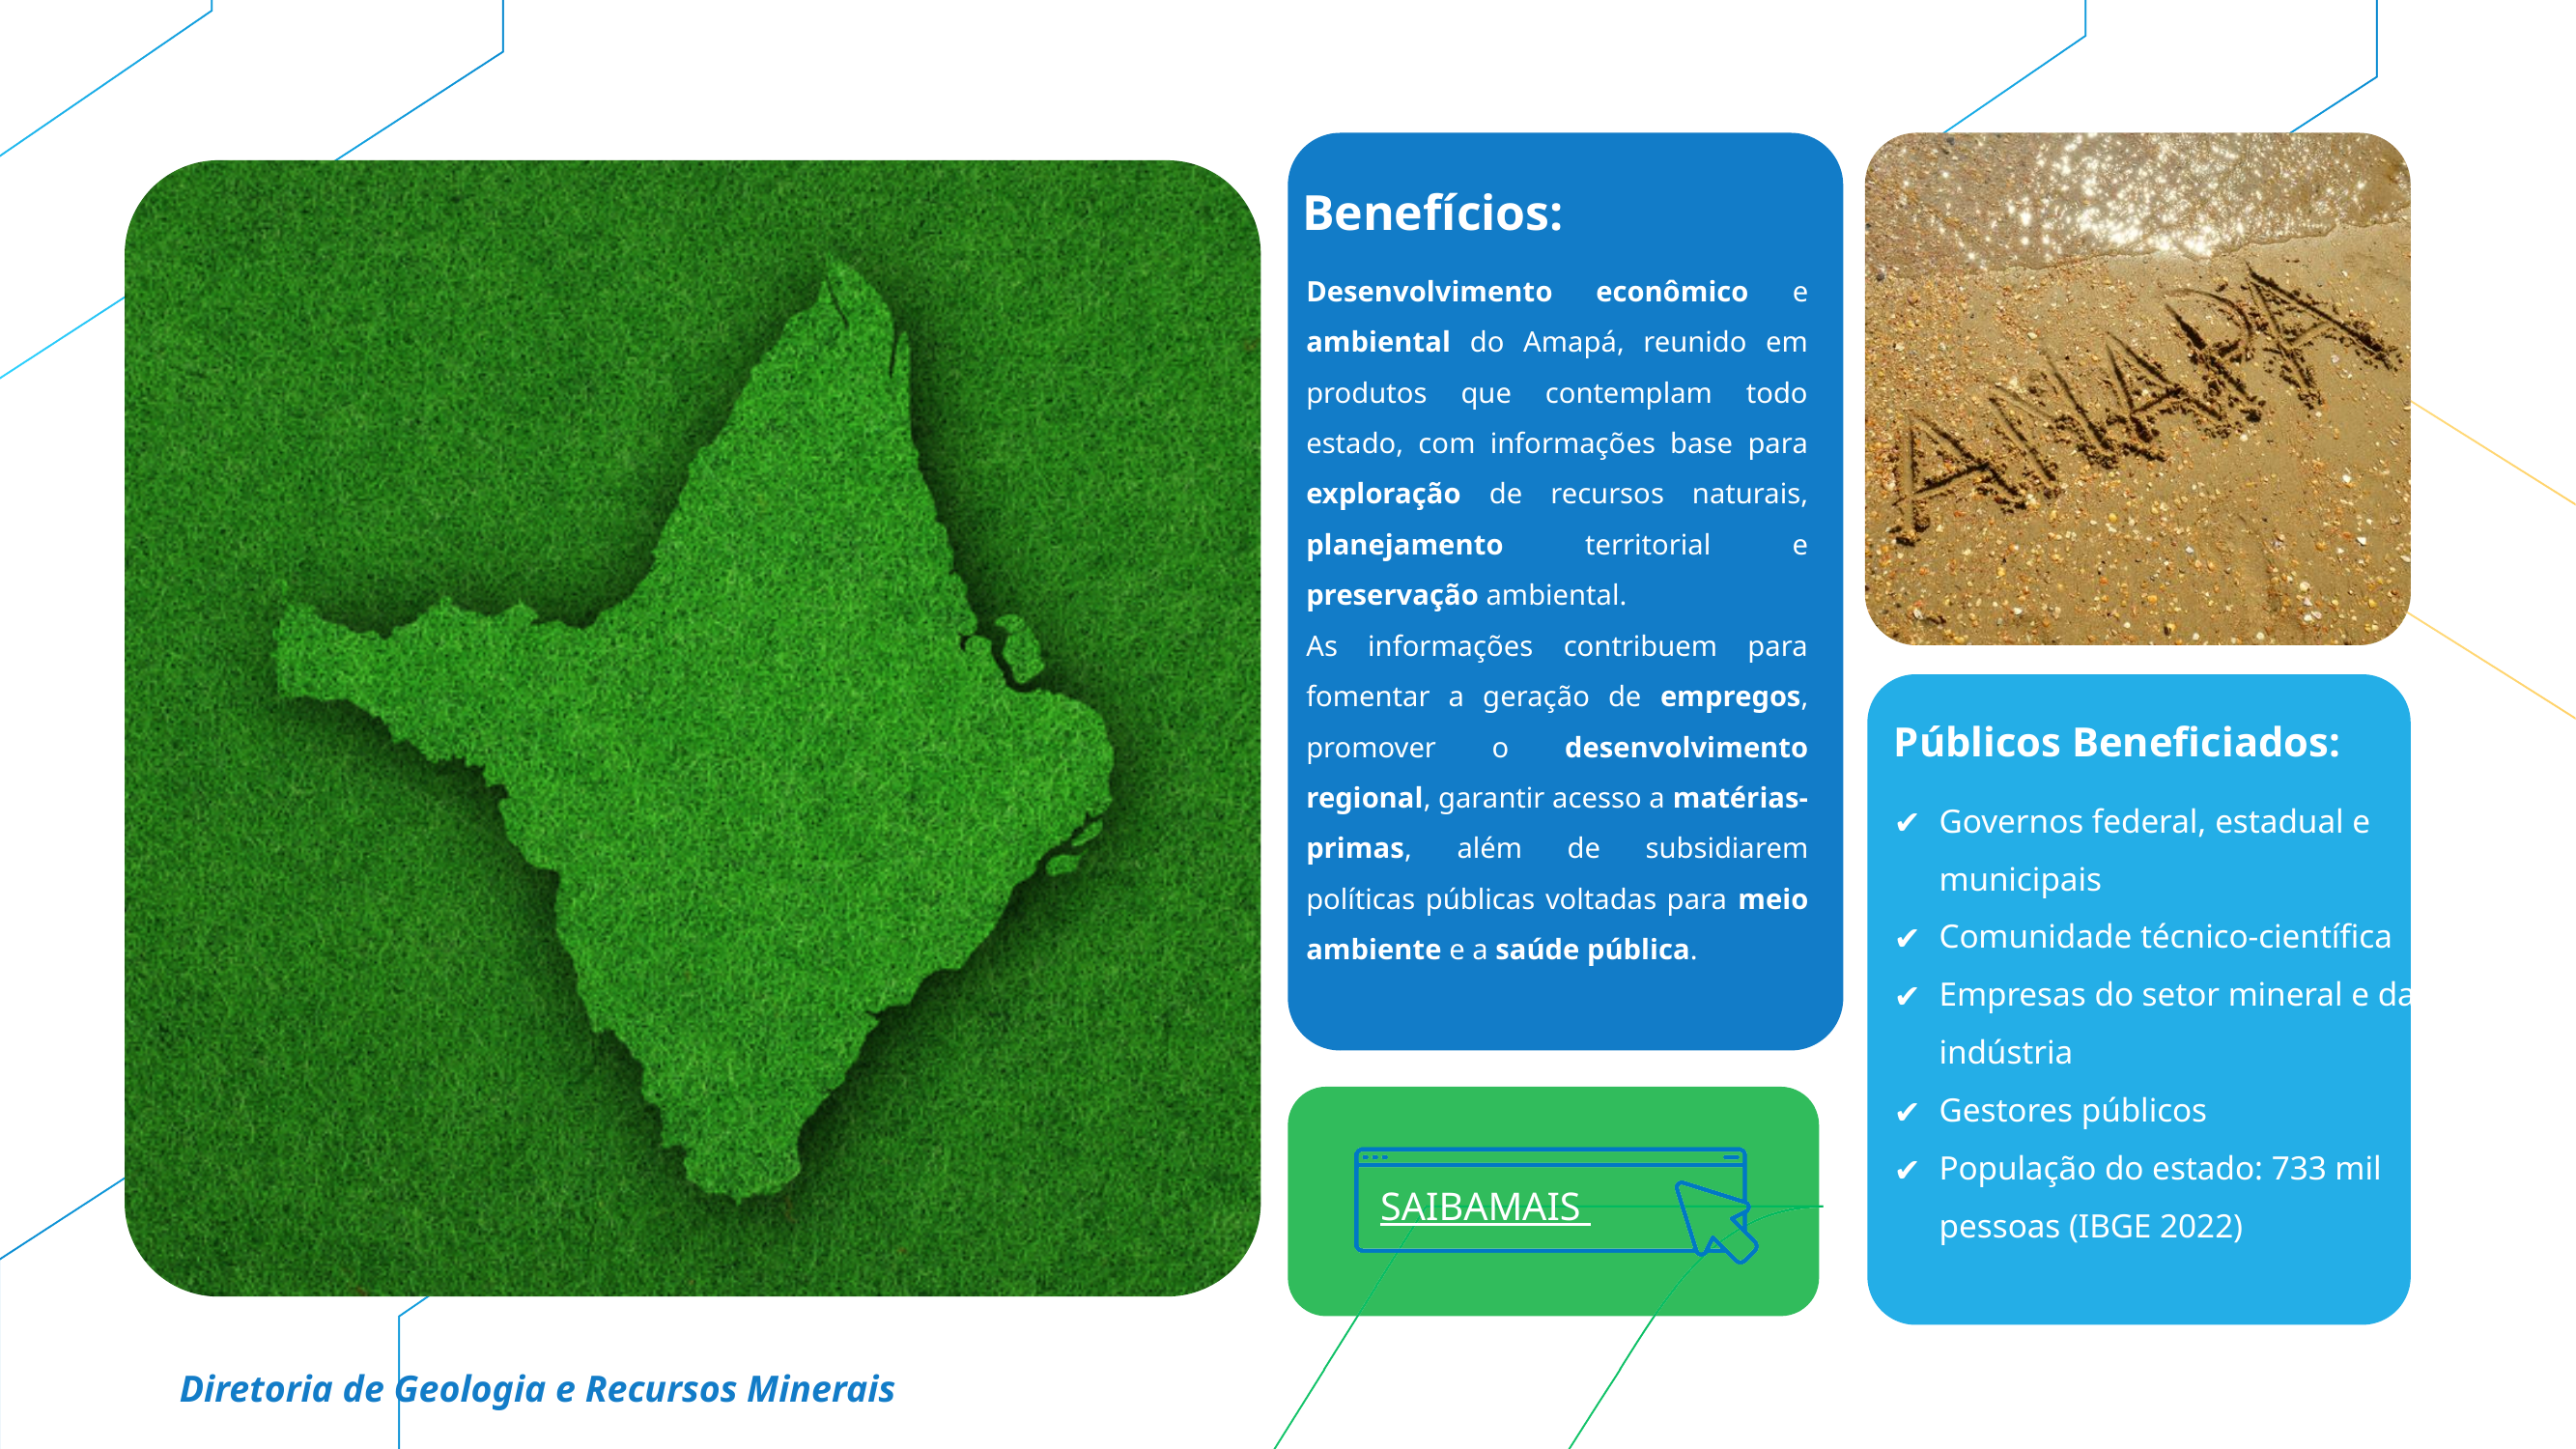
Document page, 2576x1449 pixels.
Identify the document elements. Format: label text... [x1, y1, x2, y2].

text_box [1288, 1086, 1820, 1204]
text_box Públicos Beneficiados: [1879, 701, 2219, 772]
text_box [1867, 674, 2411, 1325]
text_box [1291, 132, 1840, 166]
text_box Governos federal, estadual e municipais Comunidade técnico-científica Empresas do setor mineral e da indústria Gestores públicos População do estado: 733 mil pessoas (IBGE 2022) [1879, 774, 2435, 1252]
text_box Desenvolvimento econômico e ambiental do Amapá, reunido em produtos que contemplam todo estado, com informações base para exploração de recursos naturais, planejamento territorial e preservação ambiental. As informações contribuem para fomentar a geração de empregos, promover o desenvolvimento regional, garantir acesso a matérias-primas, além de subsidiarem políticas públicas voltadas para meio ambiente e a saúde pública. [1291, 249, 1824, 974]
picture [1864, 0, 2576, 897]
picture [0, 0, 1824, 1449]
text_box Benefícios: [1288, 166, 1859, 247]
text_box [1288, 247, 1844, 1051]
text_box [1354, 1147, 1759, 1265]
text_box Diretoria de Geologia e Recursos Minerais [698, 1351, 1040, 1417]
